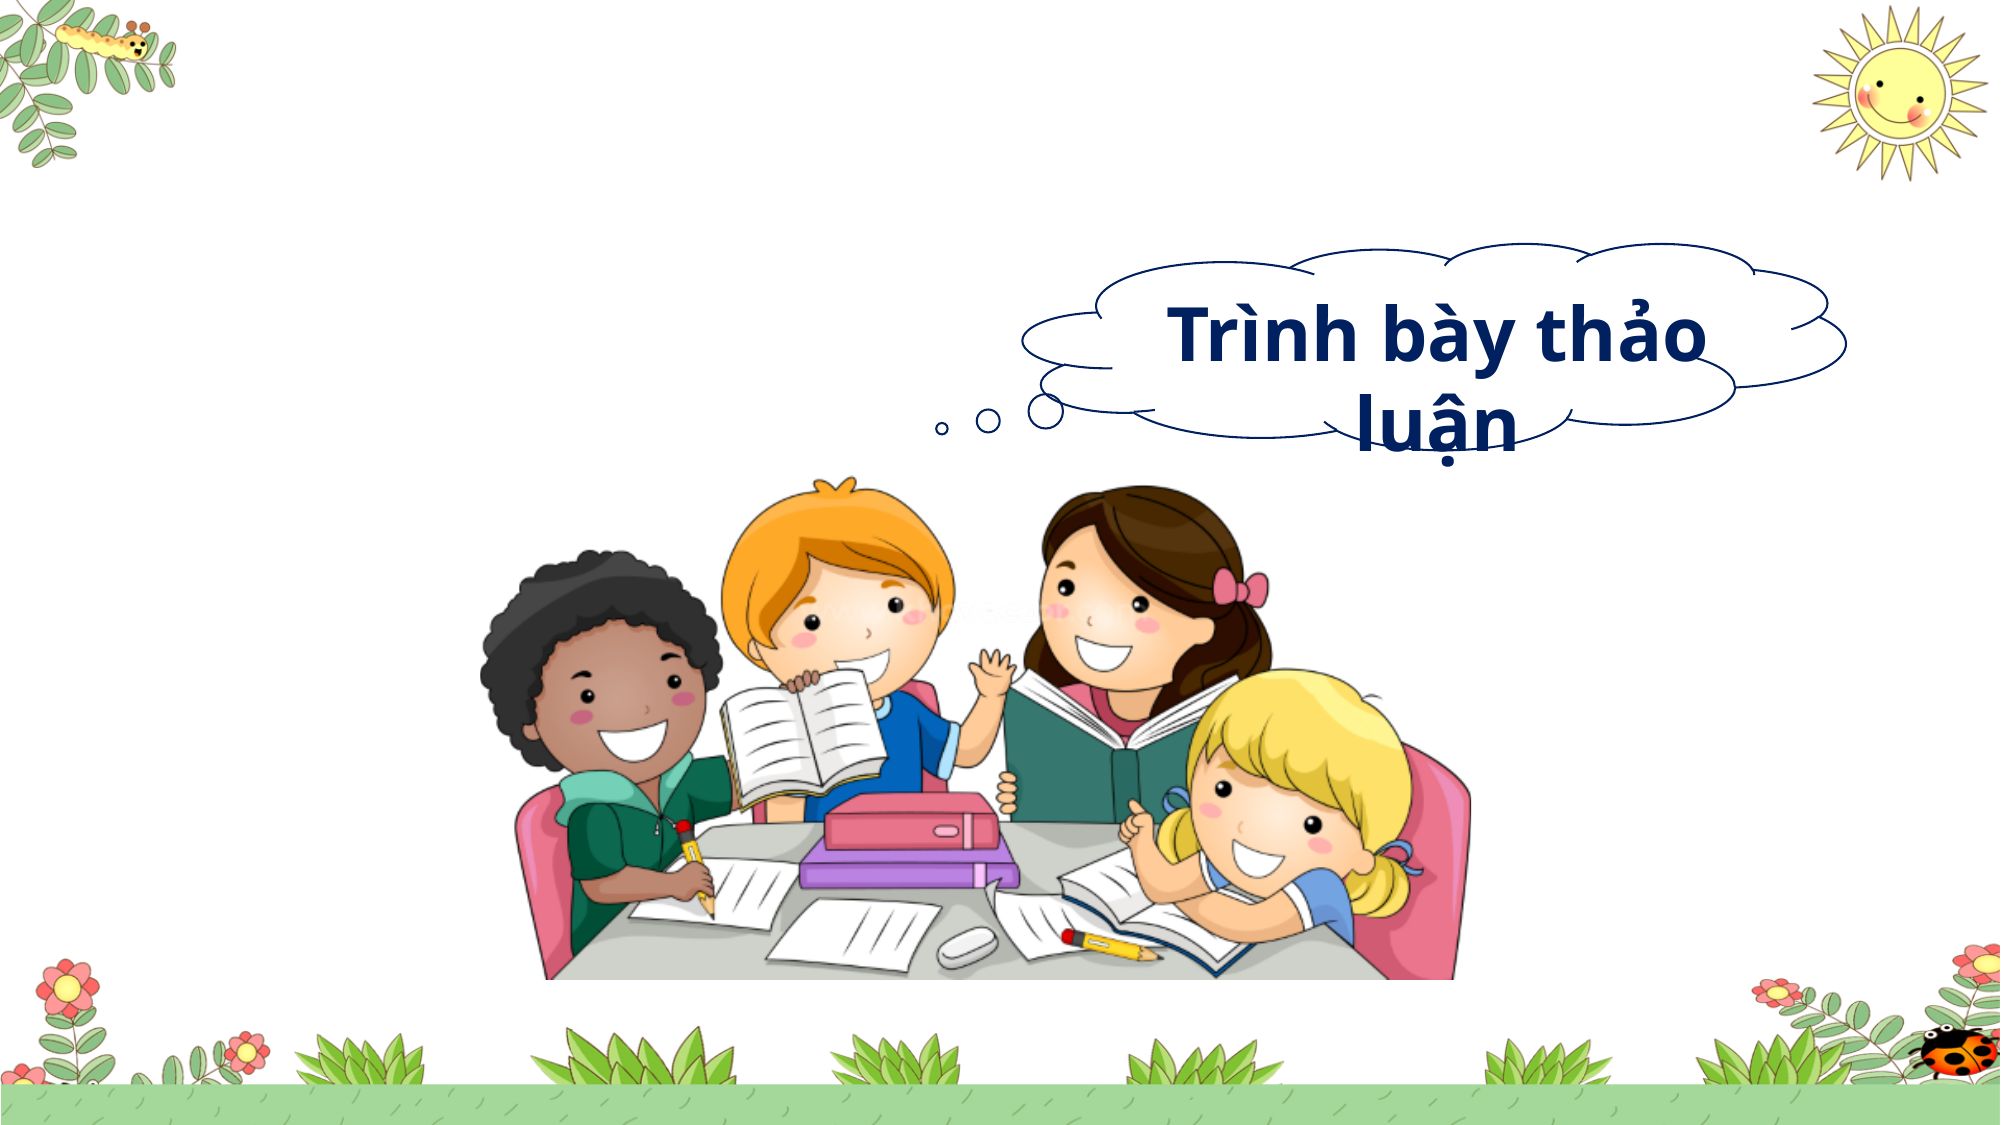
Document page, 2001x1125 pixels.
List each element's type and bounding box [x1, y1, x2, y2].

text_box [1022, 243, 1846, 450]
picture [0, 0, 2001, 1125]
